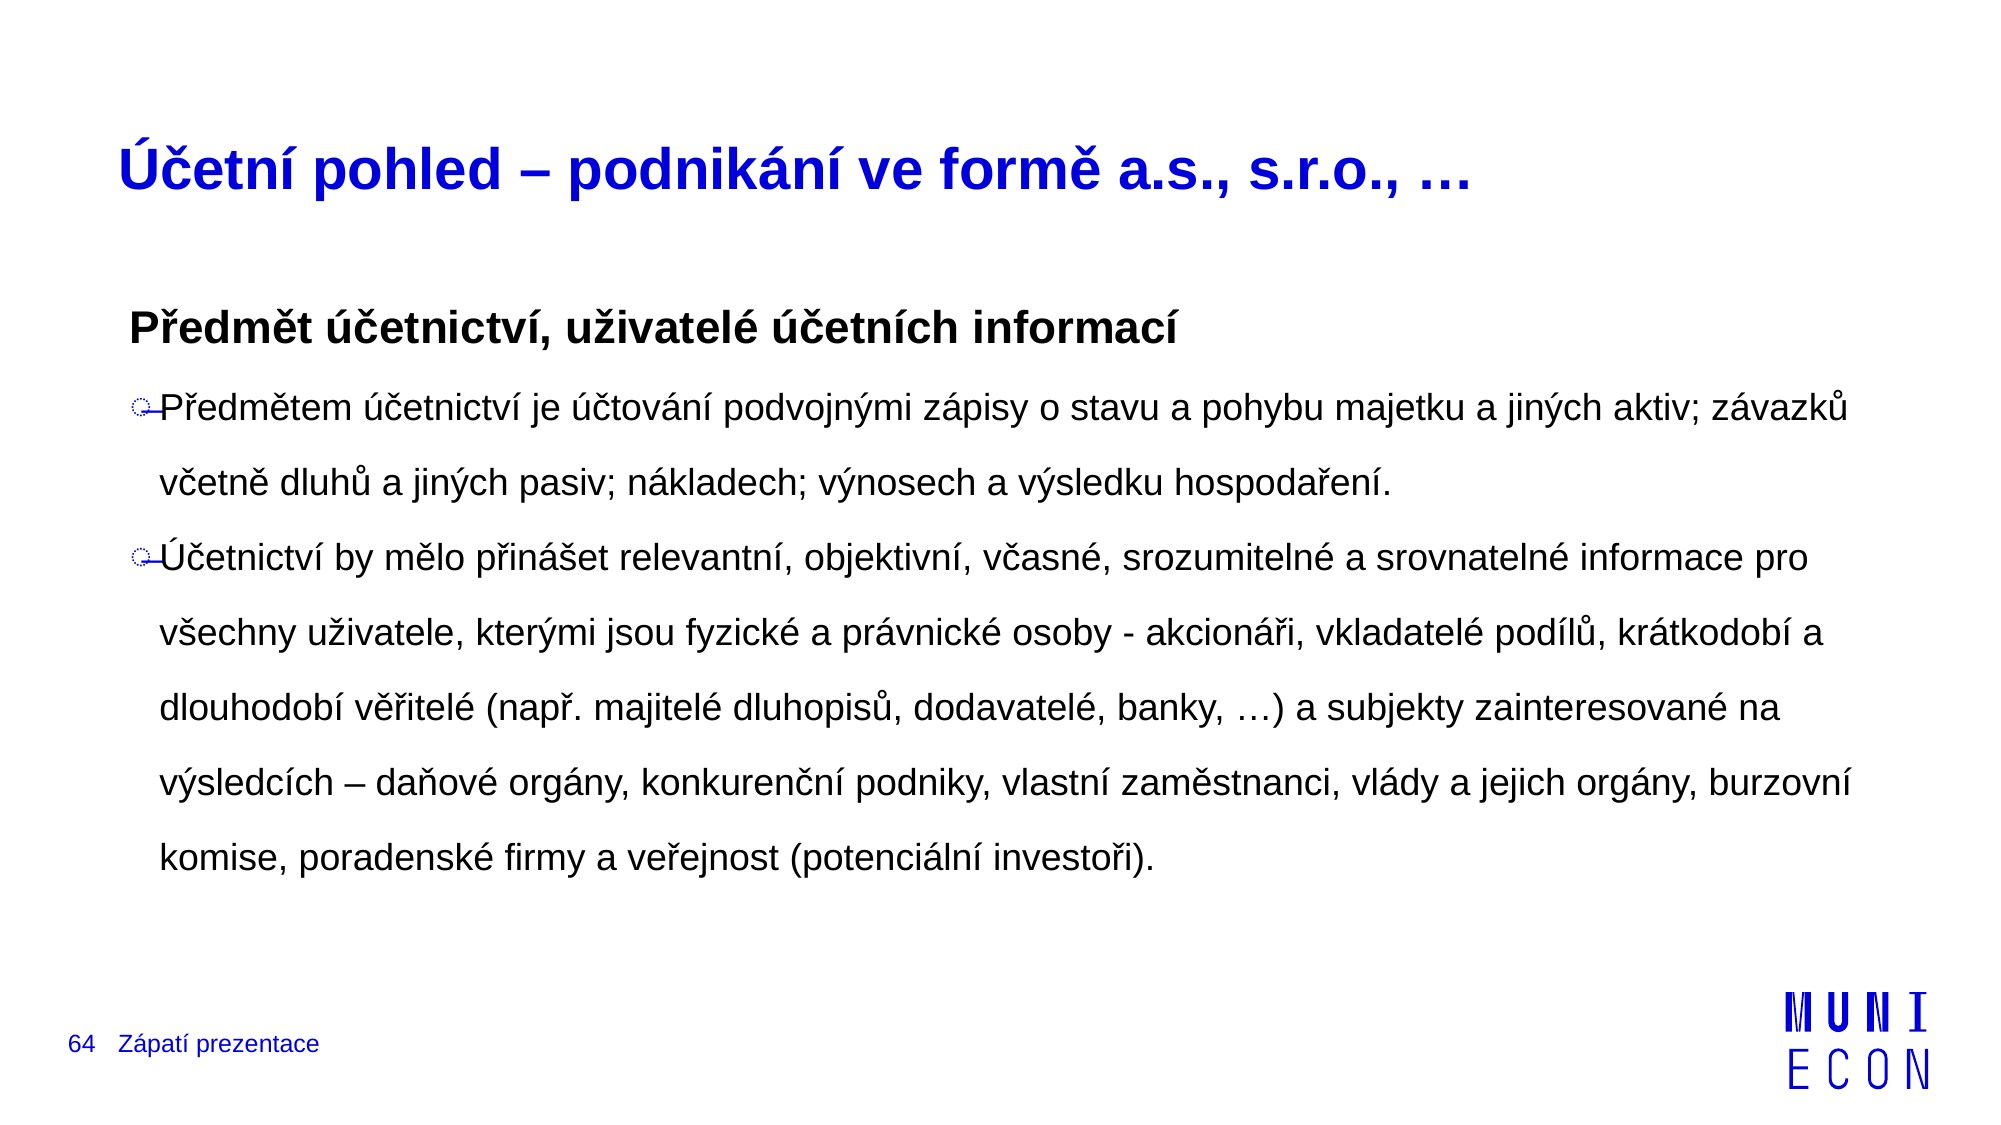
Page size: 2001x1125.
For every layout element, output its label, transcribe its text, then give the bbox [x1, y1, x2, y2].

footer Zápatí prezentace [118, 1021, 1418, 1063]
list Předmět účetnictví, uživatelé účetních informací Předmětem účetnictví je účtování podvojnými zápisy o stavu a pohybu majetku a jiných aktiv; závazků včetně dluhů a jiných pasiv; nákladech; výnosech a výsledku hospodaření. Účetnictví by mělo přinášet relevantní, objektivní, včasné, srozumitelné a srovnatelné informace pro všechny uživatele, kterými jsou fyzické a právnické osoby - akcionáři, vkladatelé podílů, krátkodobí a dlouhodobí věřitelé (např. majitelé dluhopisů, dodavatelé, banky, …) a subjekty zainteresované na výsledcích – daňové orgány, konkurenční podniky, vlastní zaměstnanci, vlády a jejich orgány, burzovní komise, poradenské firmy a veřejnost (potenciální investoři). [118, 277, 1883, 957]
title Účetní pohled – podnikání ve formě a.s., s.r.o., … [118, 118, 1883, 193]
slide_number 64 [67, 1021, 110, 1063]
